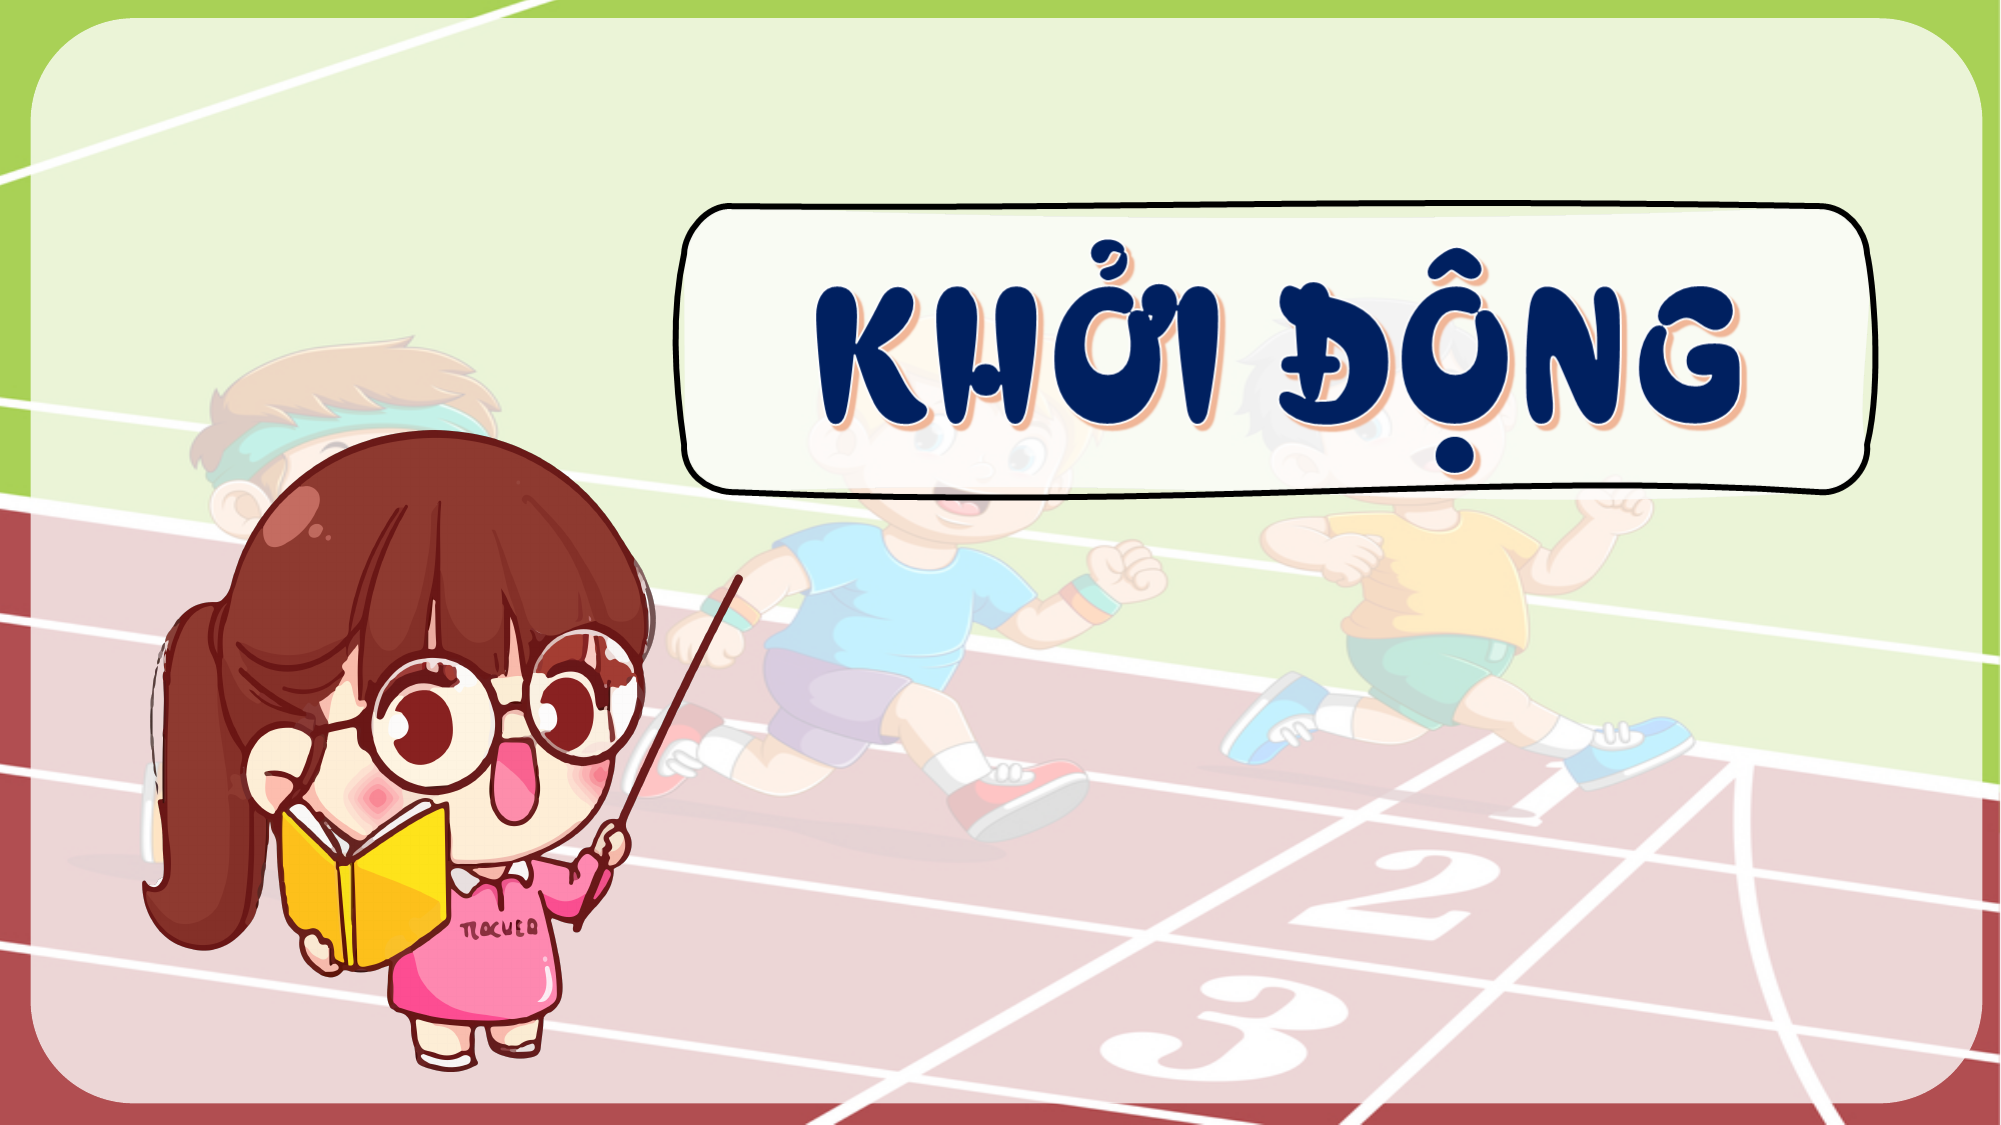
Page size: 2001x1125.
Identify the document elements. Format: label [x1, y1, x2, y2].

picture [0, 0, 2001, 1125]
text_box [29, 17, 1984, 1105]
